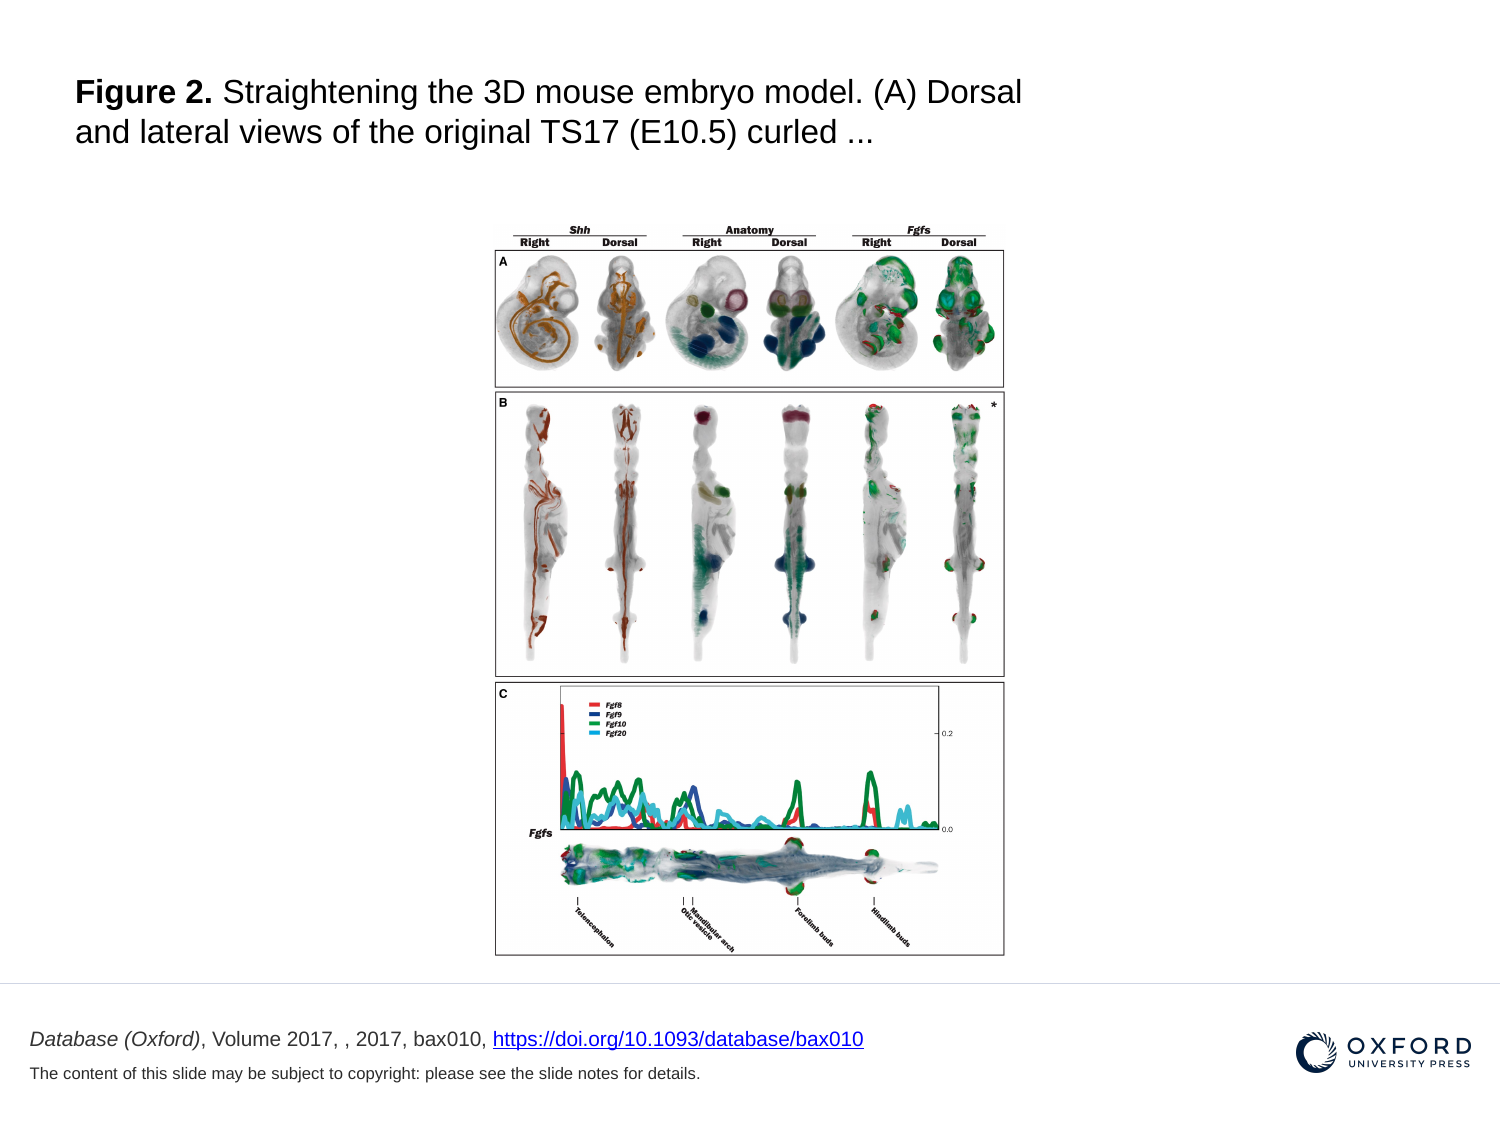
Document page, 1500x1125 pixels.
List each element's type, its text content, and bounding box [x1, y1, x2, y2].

picture [493, 224, 1006, 957]
title Figure 2. Straightening the 3D mouse embryo model. (A) Dorsal and lateral views of the original TS17 (E10.5) curled ... [75, 69, 1078, 171]
footer Database (Oxford), Volume 2017, , 2017, bax010, https://doi.org/10.1093/database/bax010 The content of this slide may be subject to copyright: please see the slide notes for details. [0, 983, 1260, 1125]
picture [1296, 1032, 1471, 1073]
